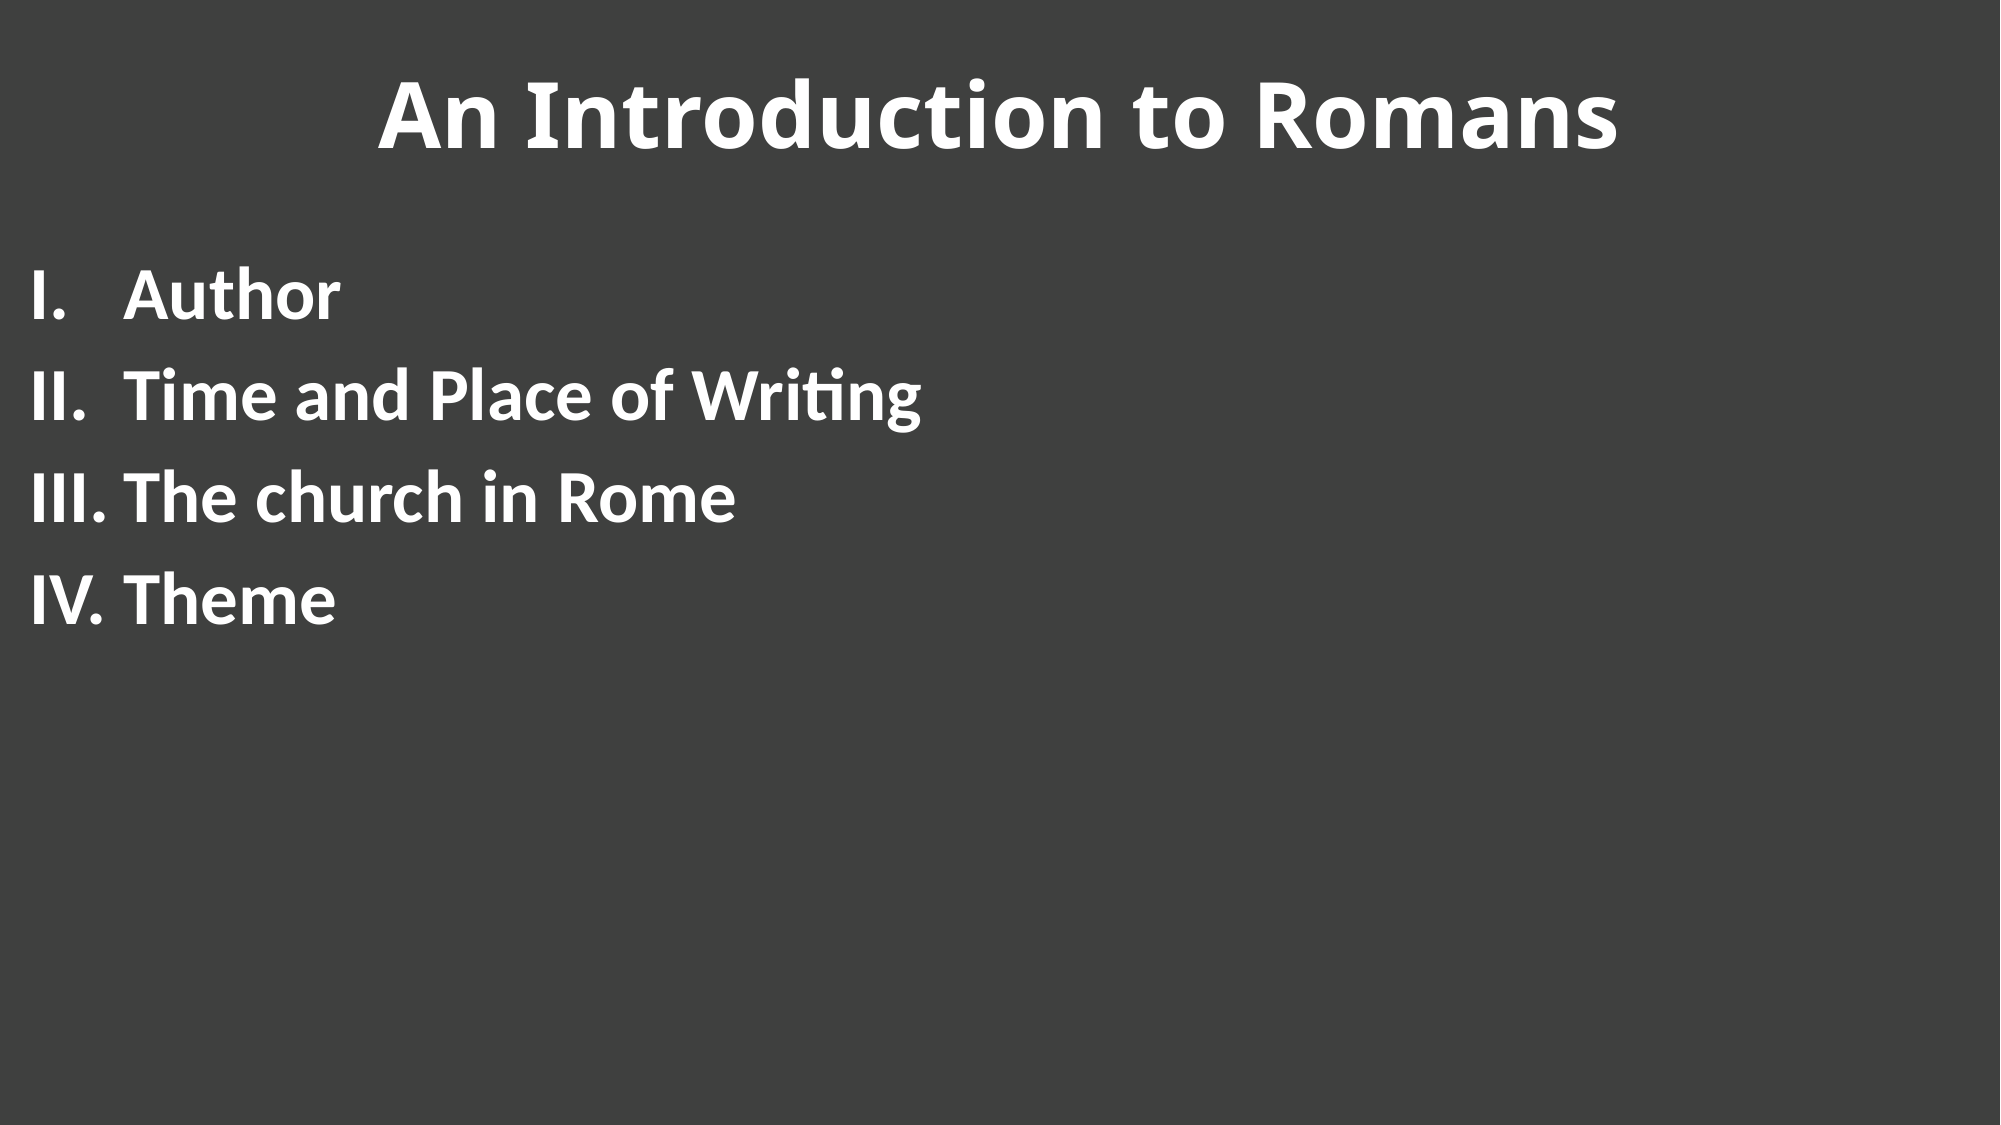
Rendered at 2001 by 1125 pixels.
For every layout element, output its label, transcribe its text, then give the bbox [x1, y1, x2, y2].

list Author Time and Place of Writing The church in Rome Theme [14, 246, 1986, 1100]
title An Introduction to Romans [137, 0, 1863, 246]
